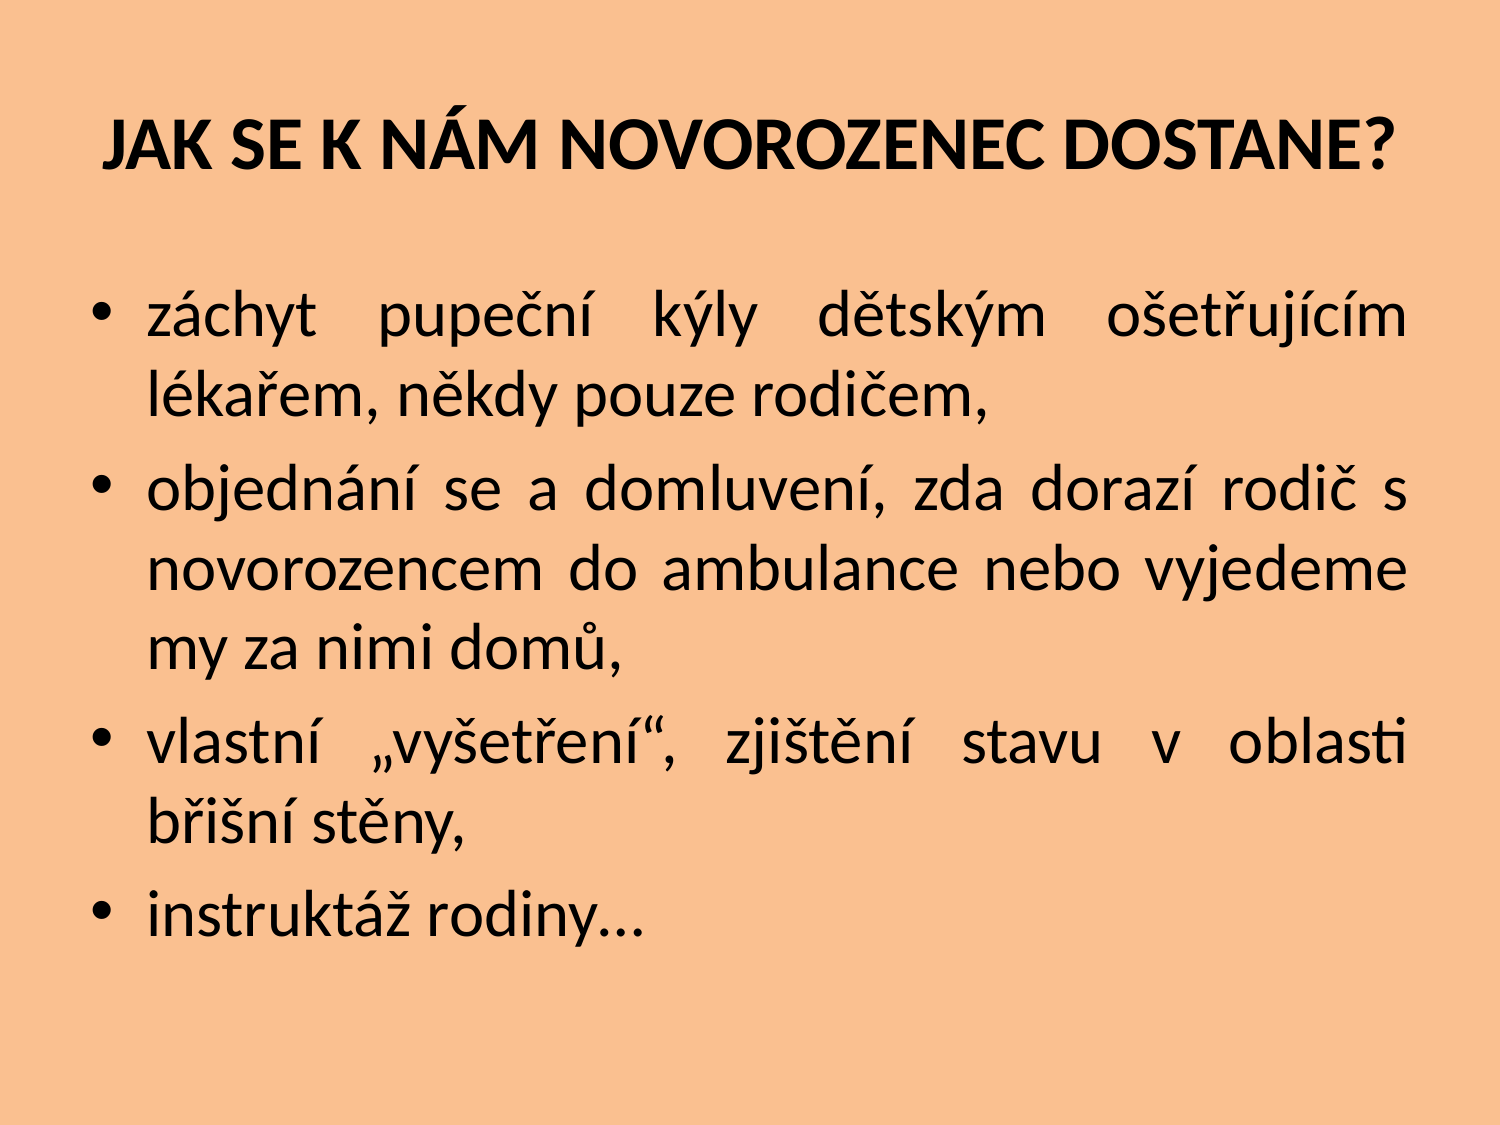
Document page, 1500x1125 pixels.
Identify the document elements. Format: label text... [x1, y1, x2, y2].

title JAK SE K NÁM NOVOROZENEC DOSTANE? [75, 45, 1425, 233]
list záchyt pupeční kýly dětským ošetřujícím lékařem, někdy pouze rodičem, objednání se a domluvení, zda dorazí rodič s novorozencem do ambulance nebo vyjedeme my za nimi domů, vlastní „vyšetření“, zjištění stavu v oblasti břišní stěny, instruktáž rodiny… [75, 262, 1425, 1005]
